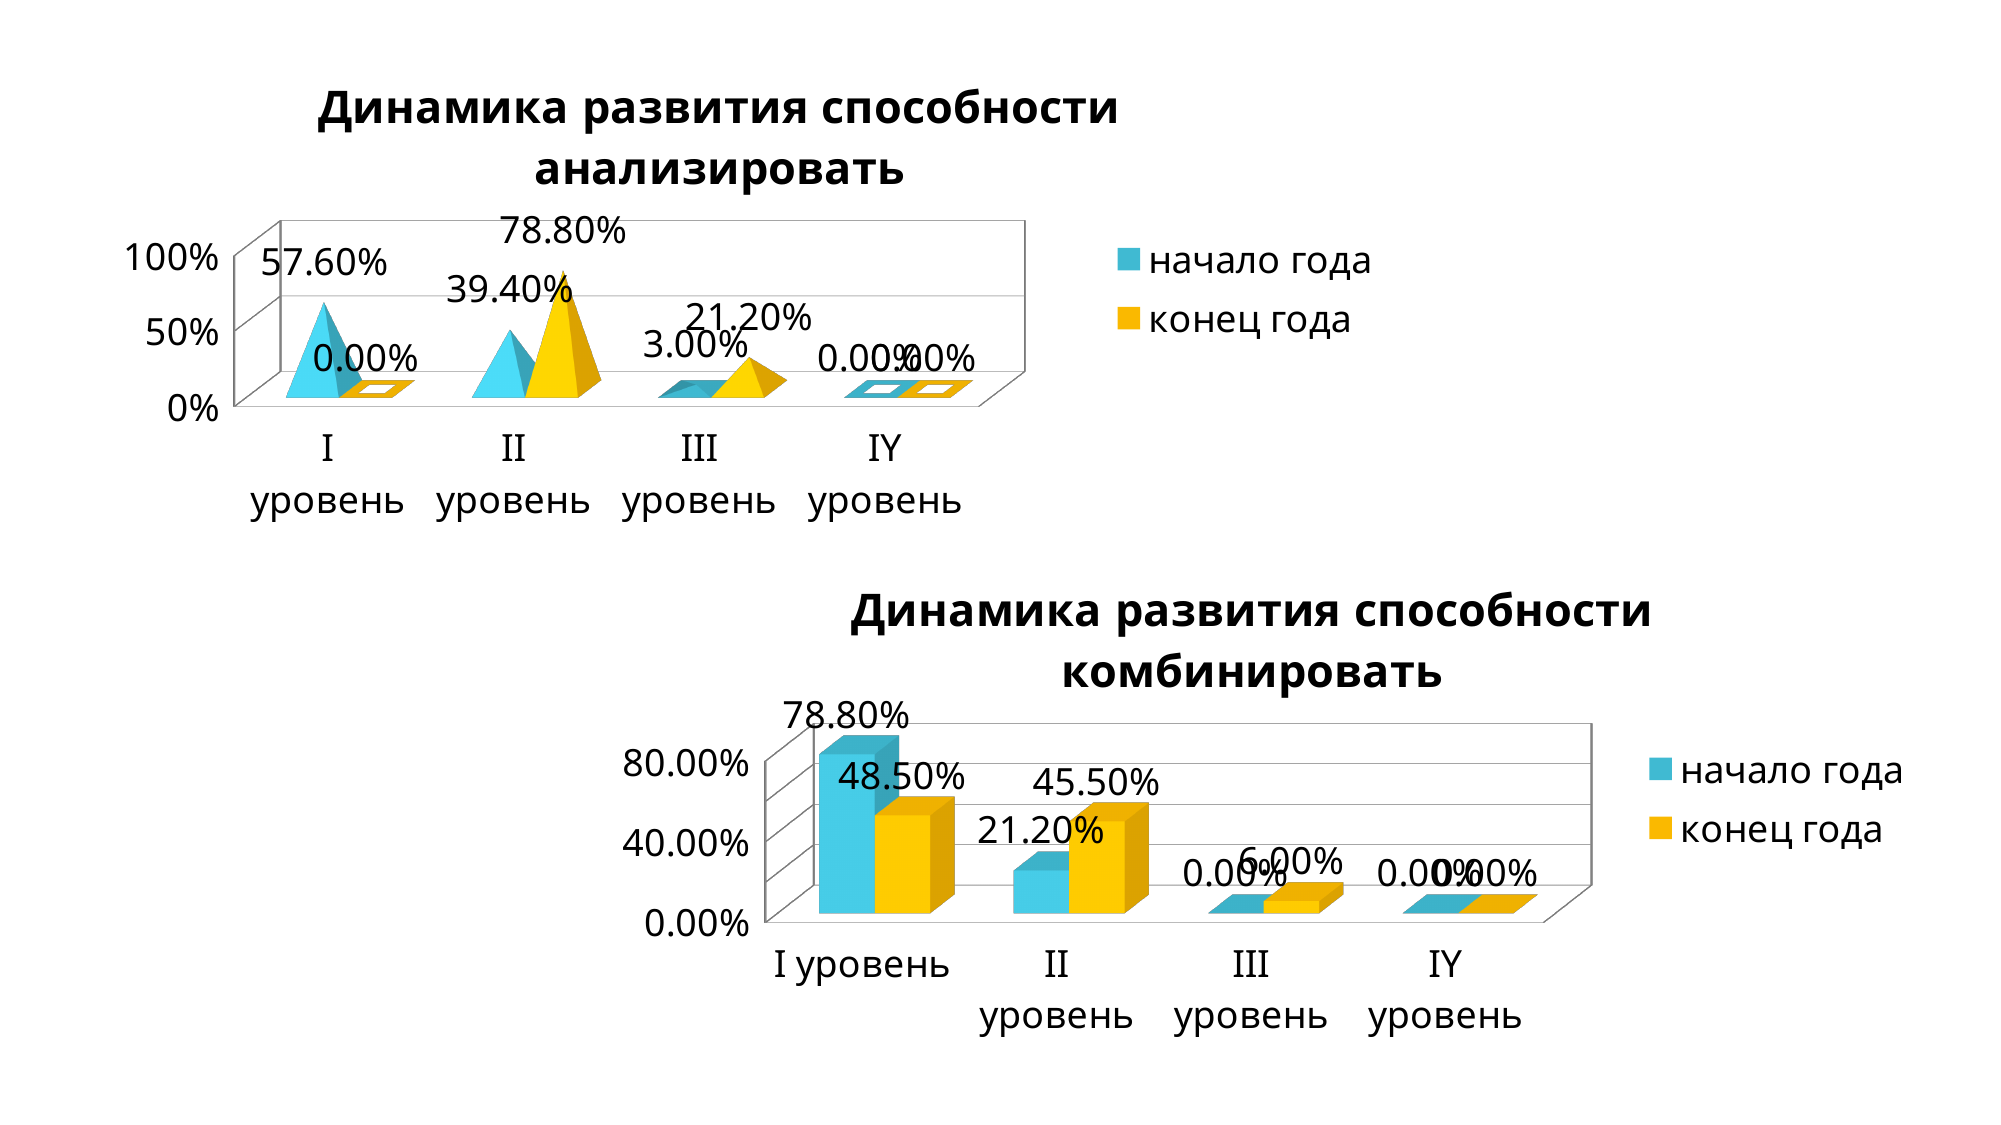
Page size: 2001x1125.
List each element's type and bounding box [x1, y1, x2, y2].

chart [43, 43, 1397, 535]
chart [577, 546, 1929, 1051]
